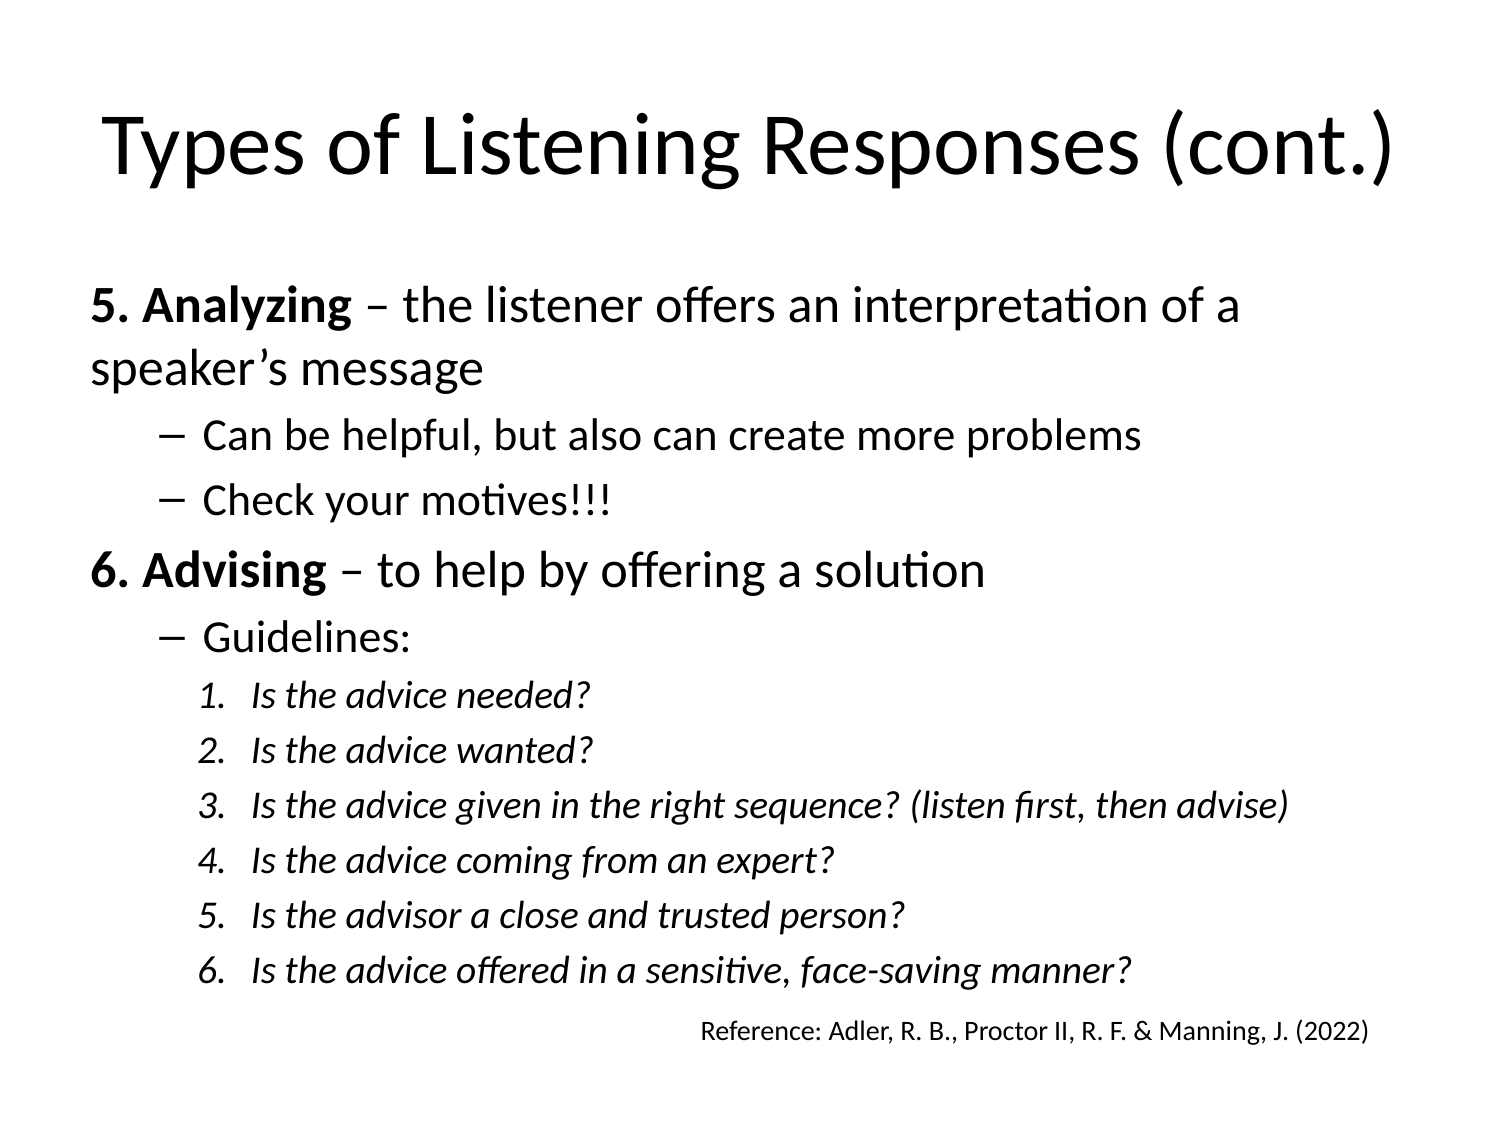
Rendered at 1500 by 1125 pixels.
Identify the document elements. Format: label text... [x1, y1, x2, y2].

text_box Reference: Adler, R. B., Proctor II, R. F. & Manning, J. (2022) [685, 1004, 1438, 1054]
title Types of Listening Responses (cont.) [75, 45, 1425, 233]
list 5. Analyzing – the listener offers an interpretation of a speaker’s message Can be helpful, but also can create more problems Check your motives!!! 6. Advising – to help by offering a solution Guidelines: Is the advice needed? Is the advice wanted? Is the advice given in the right sequence? (listen first, then advise) Is the advice coming from an expert? Is the advisor a close and trusted person? Is the advice offered in a sensitive, face-saving manner? [75, 262, 1425, 1005]
